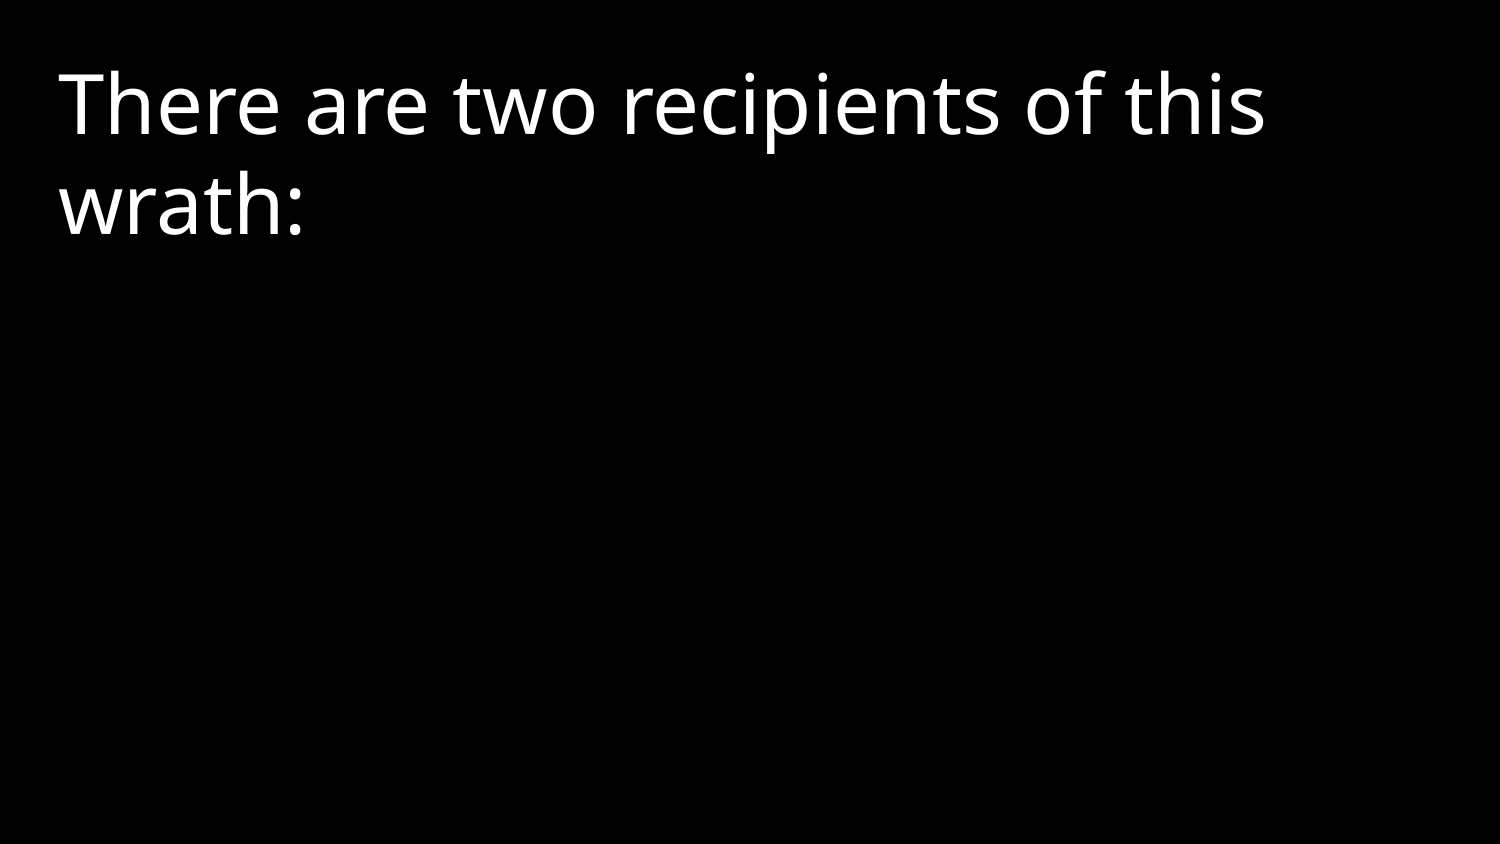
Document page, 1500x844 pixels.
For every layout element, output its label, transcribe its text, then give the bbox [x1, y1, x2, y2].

list There are two recipients of this wrath: [50, 46, 1425, 810]
